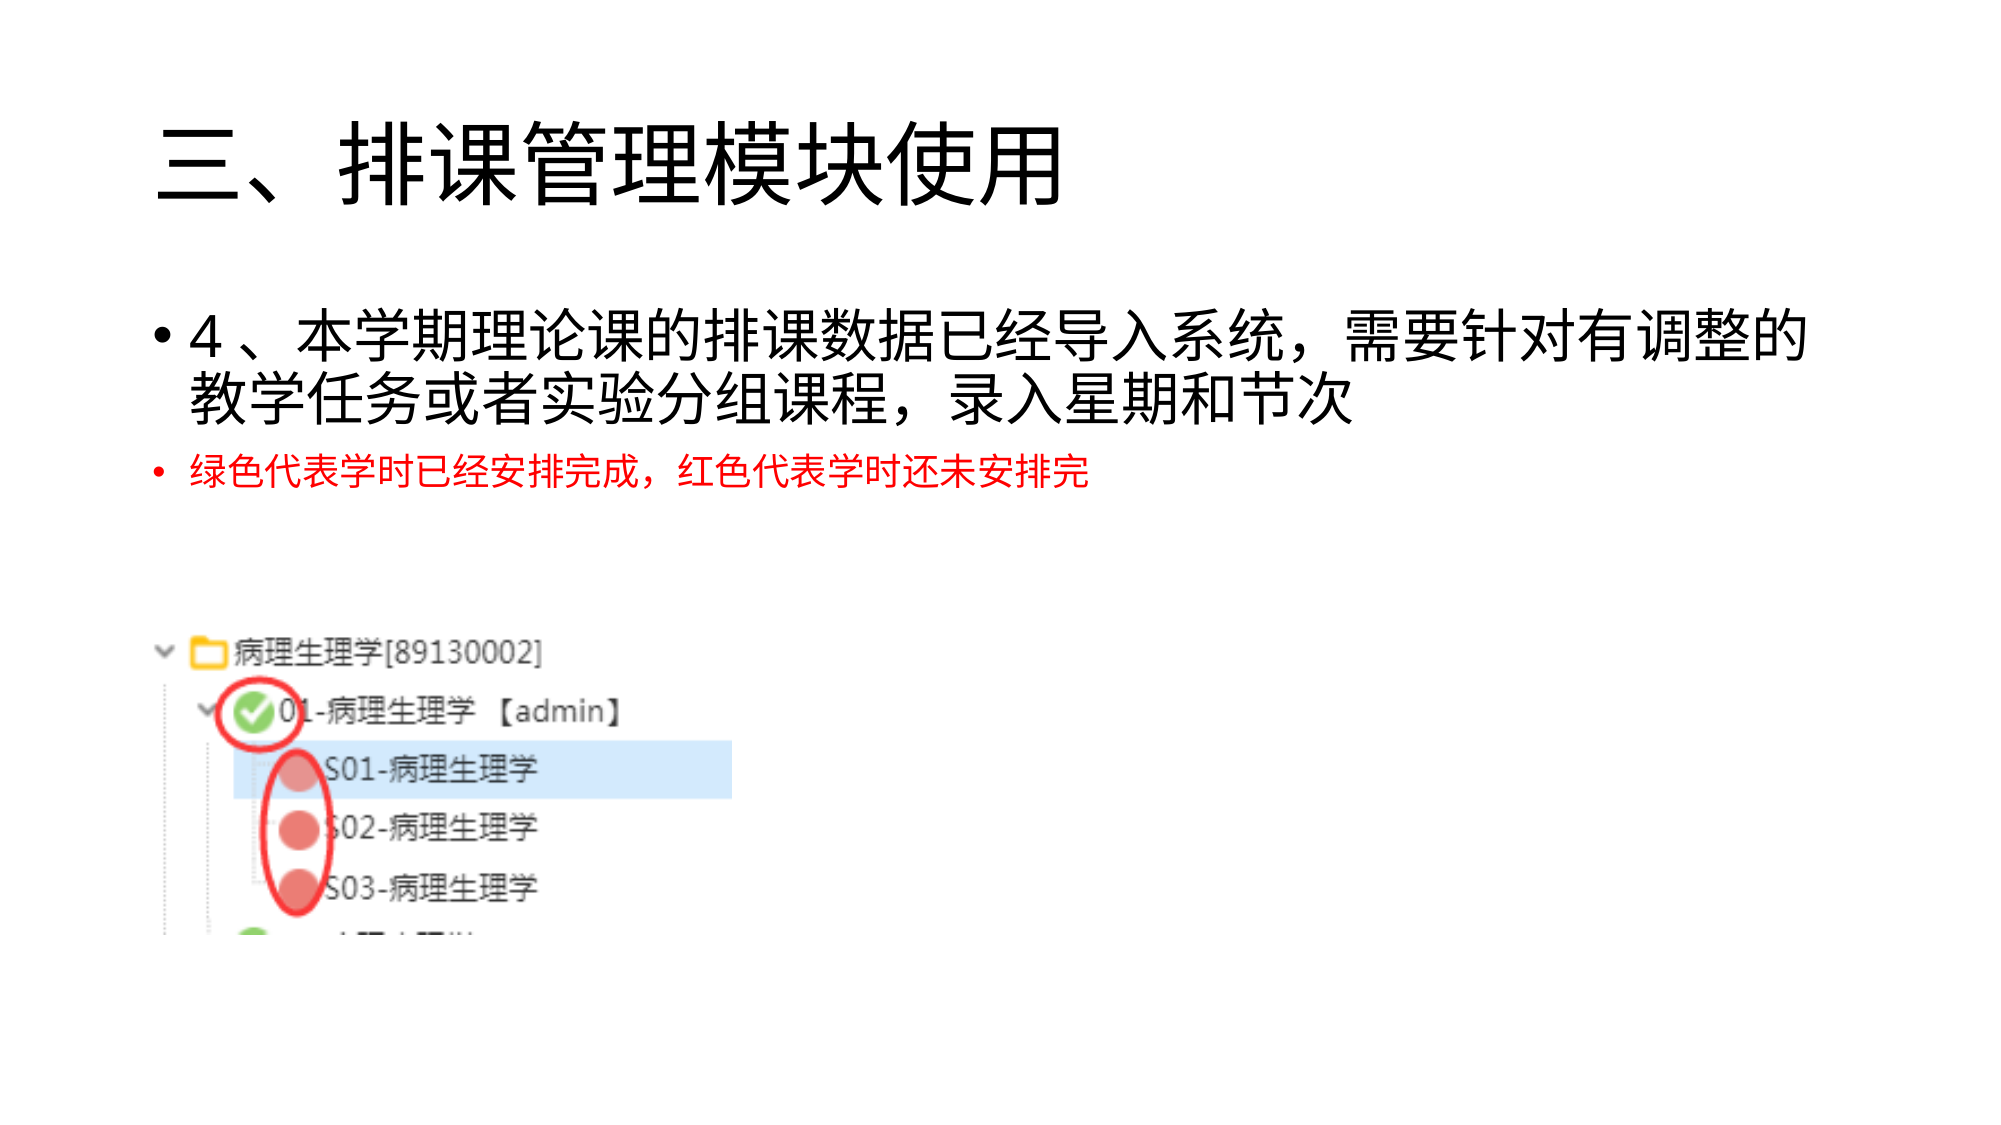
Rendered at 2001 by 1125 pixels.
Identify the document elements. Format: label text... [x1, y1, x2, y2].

title 三、排课管理模块使用 [137, 59, 1863, 278]
picture [137, 622, 732, 935]
list 4、本学期理论课的排课数据已经导入系统，需要针对有调整的教学任务或者实验分组课程，录入星期和节次 绿色代表学时已经安排完成，红色代表学时还未安排完 [137, 299, 1863, 1014]
